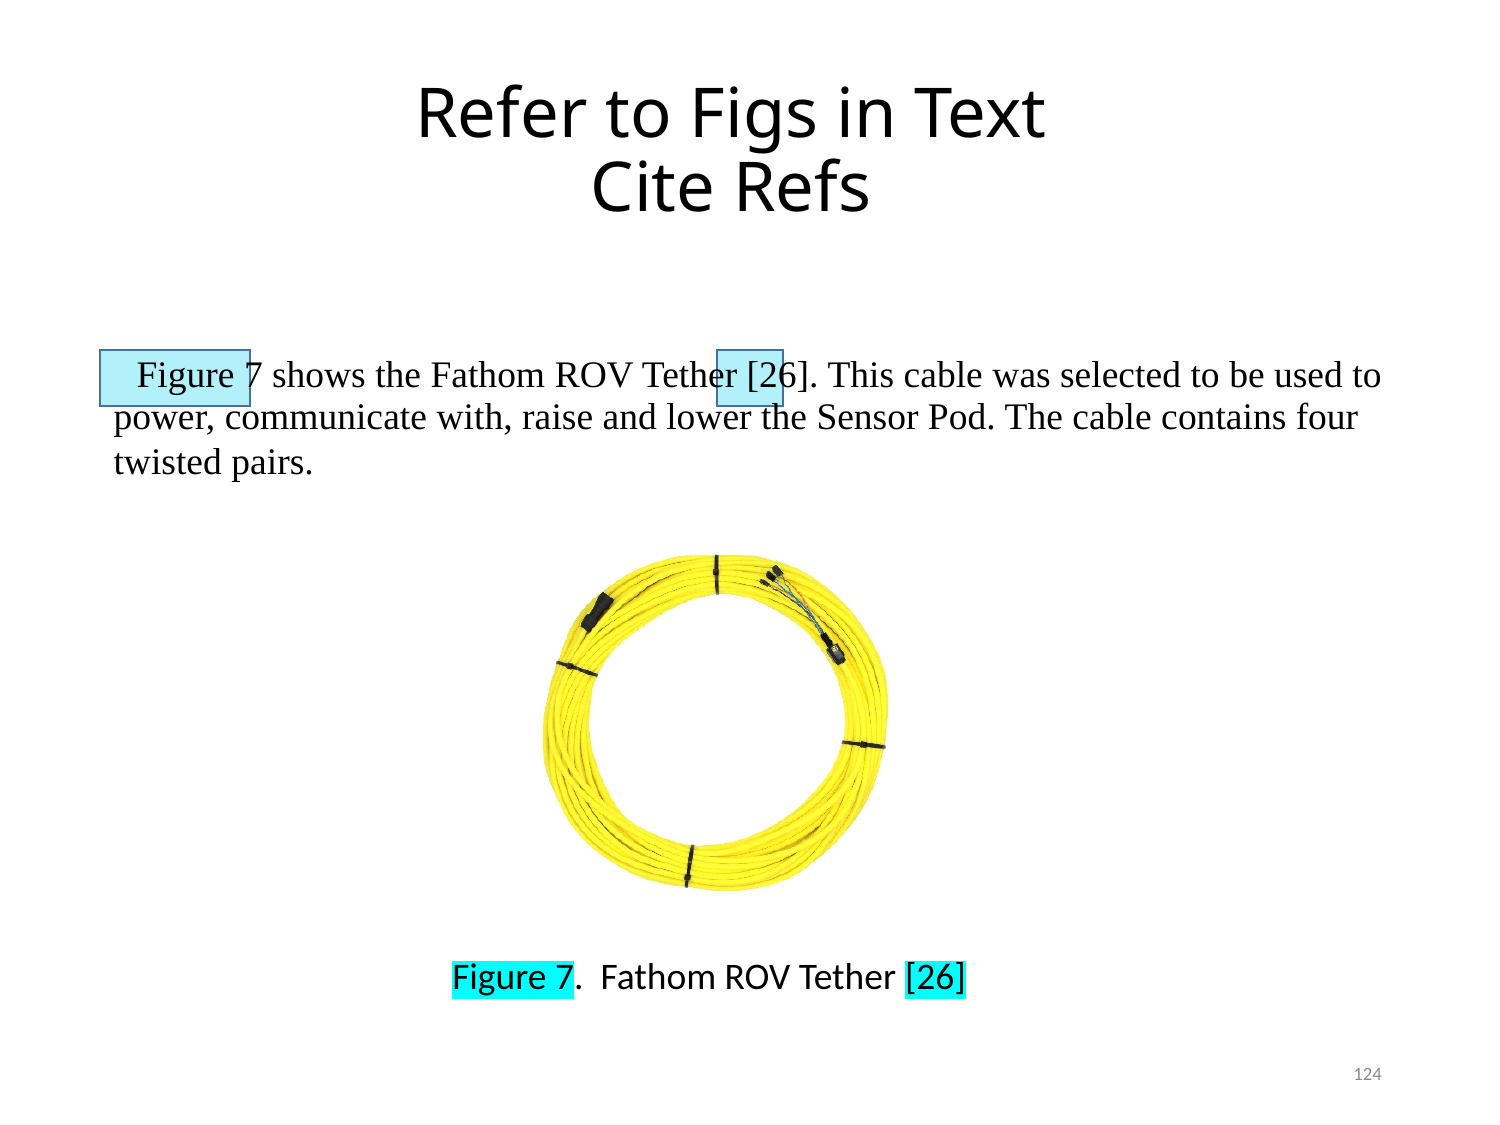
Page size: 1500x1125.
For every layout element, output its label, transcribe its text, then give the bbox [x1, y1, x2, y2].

text_box [99, 349, 108, 407]
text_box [108, 349, 1421, 1002]
slide_number 124 [1059, 1042, 1397, 1103]
title Refer to Figs in Text Cite Refs [84, 43, 1378, 261]
